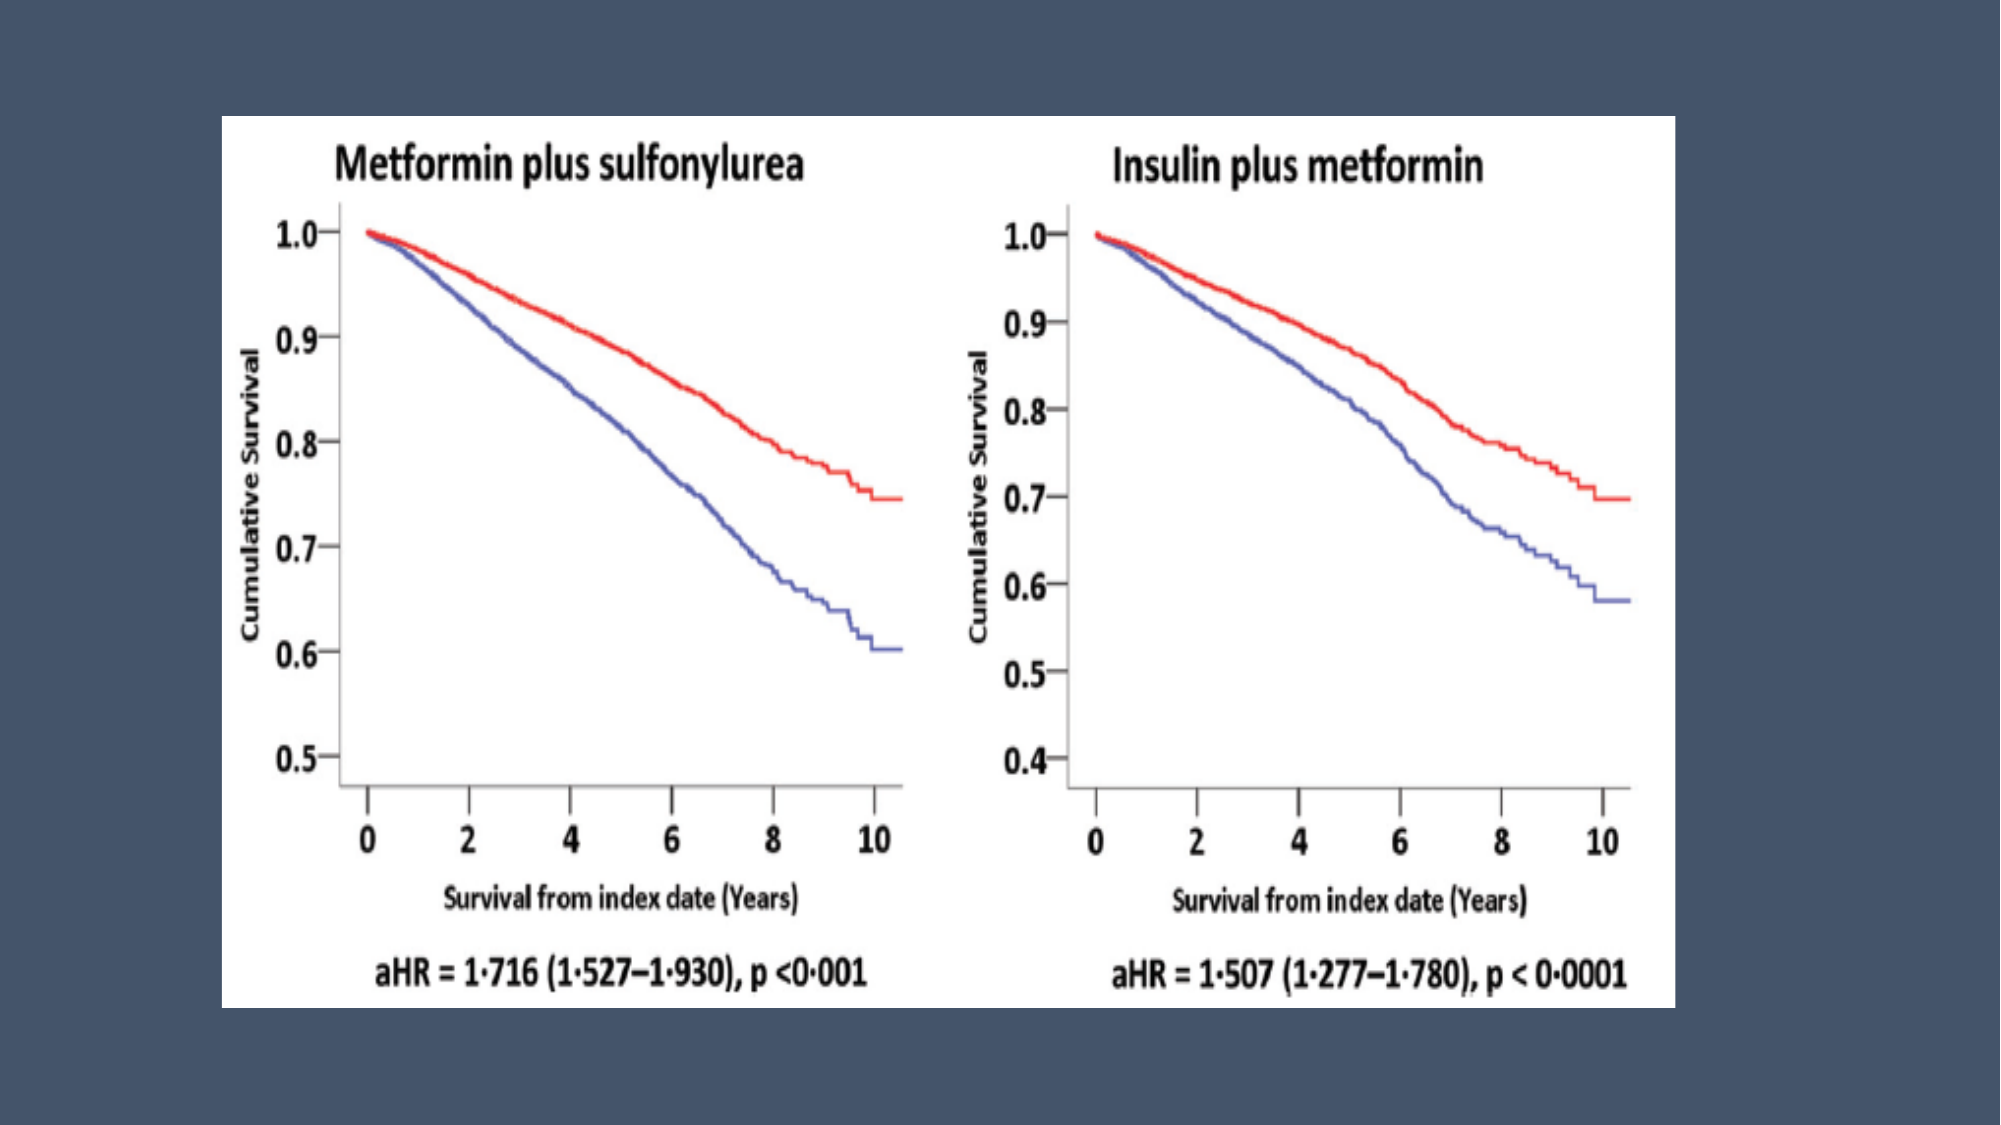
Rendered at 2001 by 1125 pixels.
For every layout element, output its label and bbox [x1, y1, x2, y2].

picture [221, 116, 1676, 1008]
